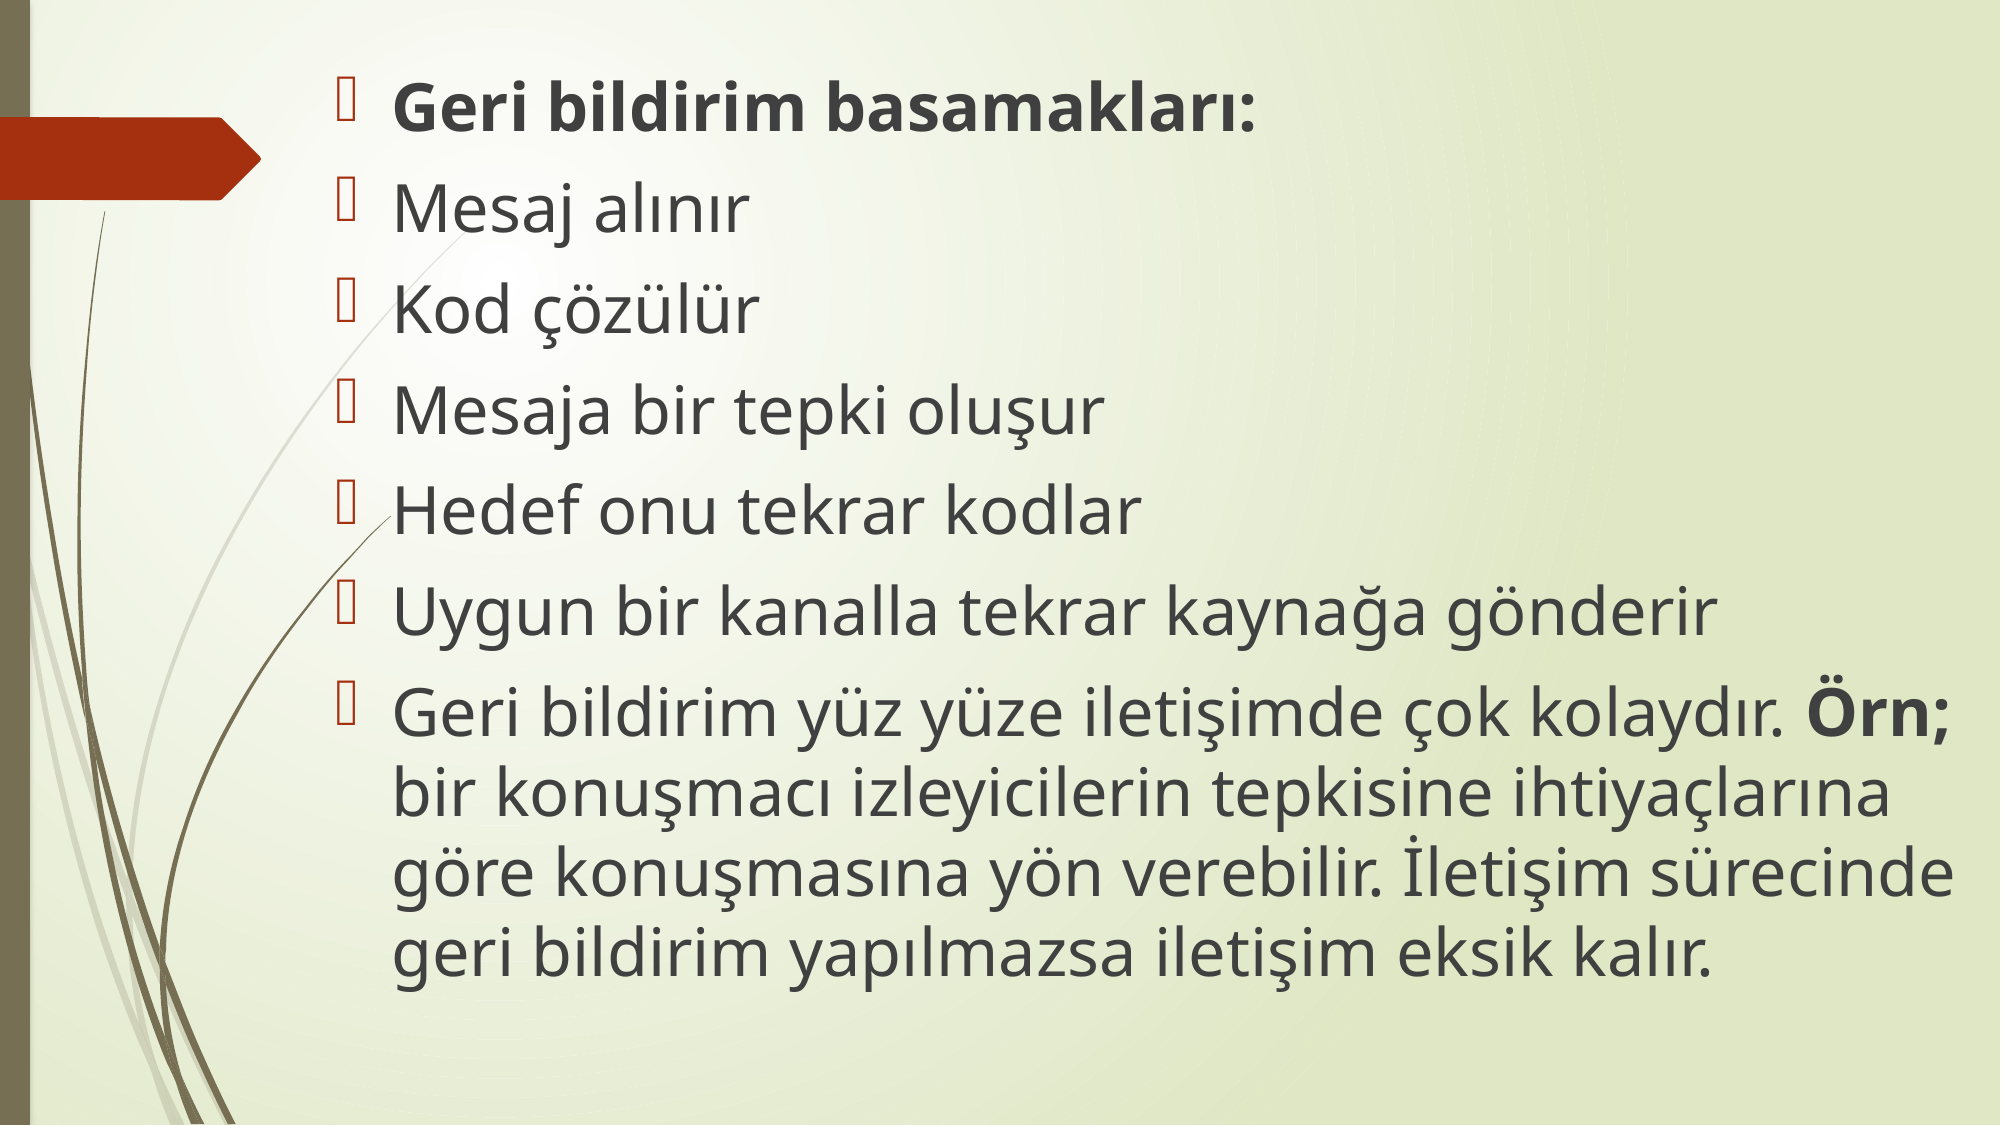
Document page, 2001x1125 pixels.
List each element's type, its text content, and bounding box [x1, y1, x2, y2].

list Geri bildirim basamakları: Mesaj alınır Kod çözülür Mesaja bir tepki oluşur Hedef onu tekrar kodlar Uygun bir kanalla tekrar kaynağa gönderir Geri bildirim yüz yüze iletişimde çok kolaydır. Örn; bir konuşmacı izleyicilerin tepkisine ihtiyaçlarına göre konuşmasına yön verebilir. İletişim sürecinde geri bildirim yapılmazsa iletişim eksik kalır. [320, 57, 2000, 970]
